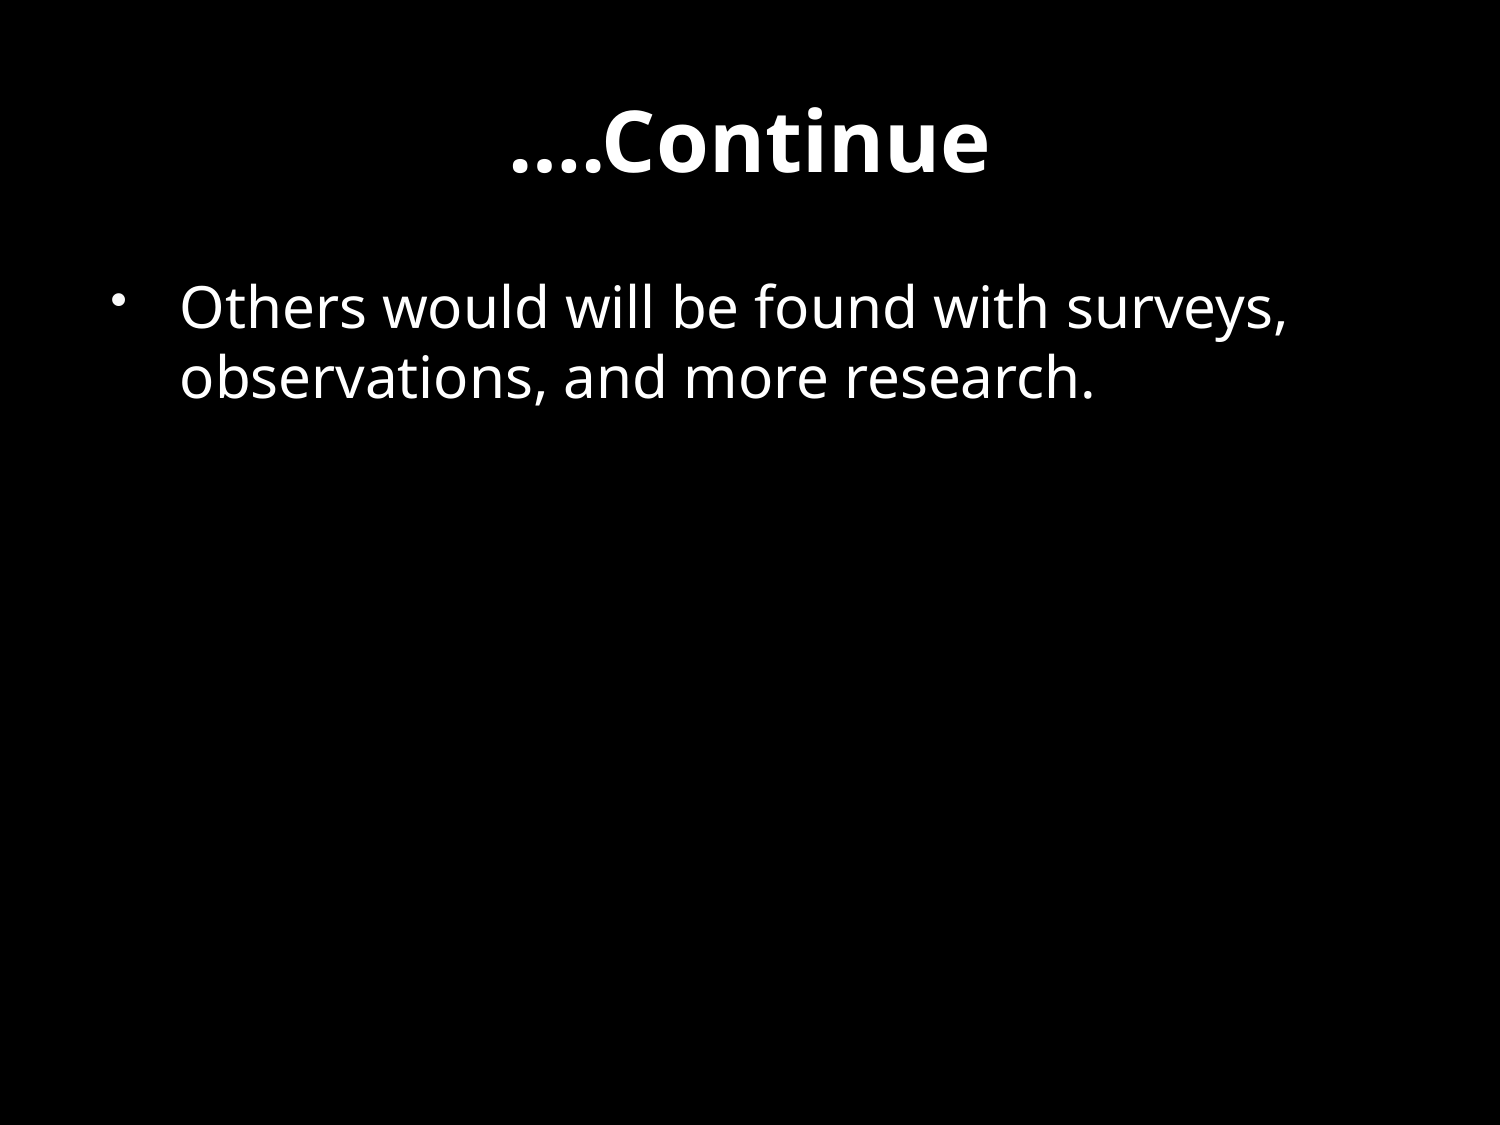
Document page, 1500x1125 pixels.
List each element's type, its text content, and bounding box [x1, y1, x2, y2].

list Others would will be found with surveys, observations, and more research. [75, 262, 1425, 1035]
title ….Continue [75, 45, 1425, 233]
